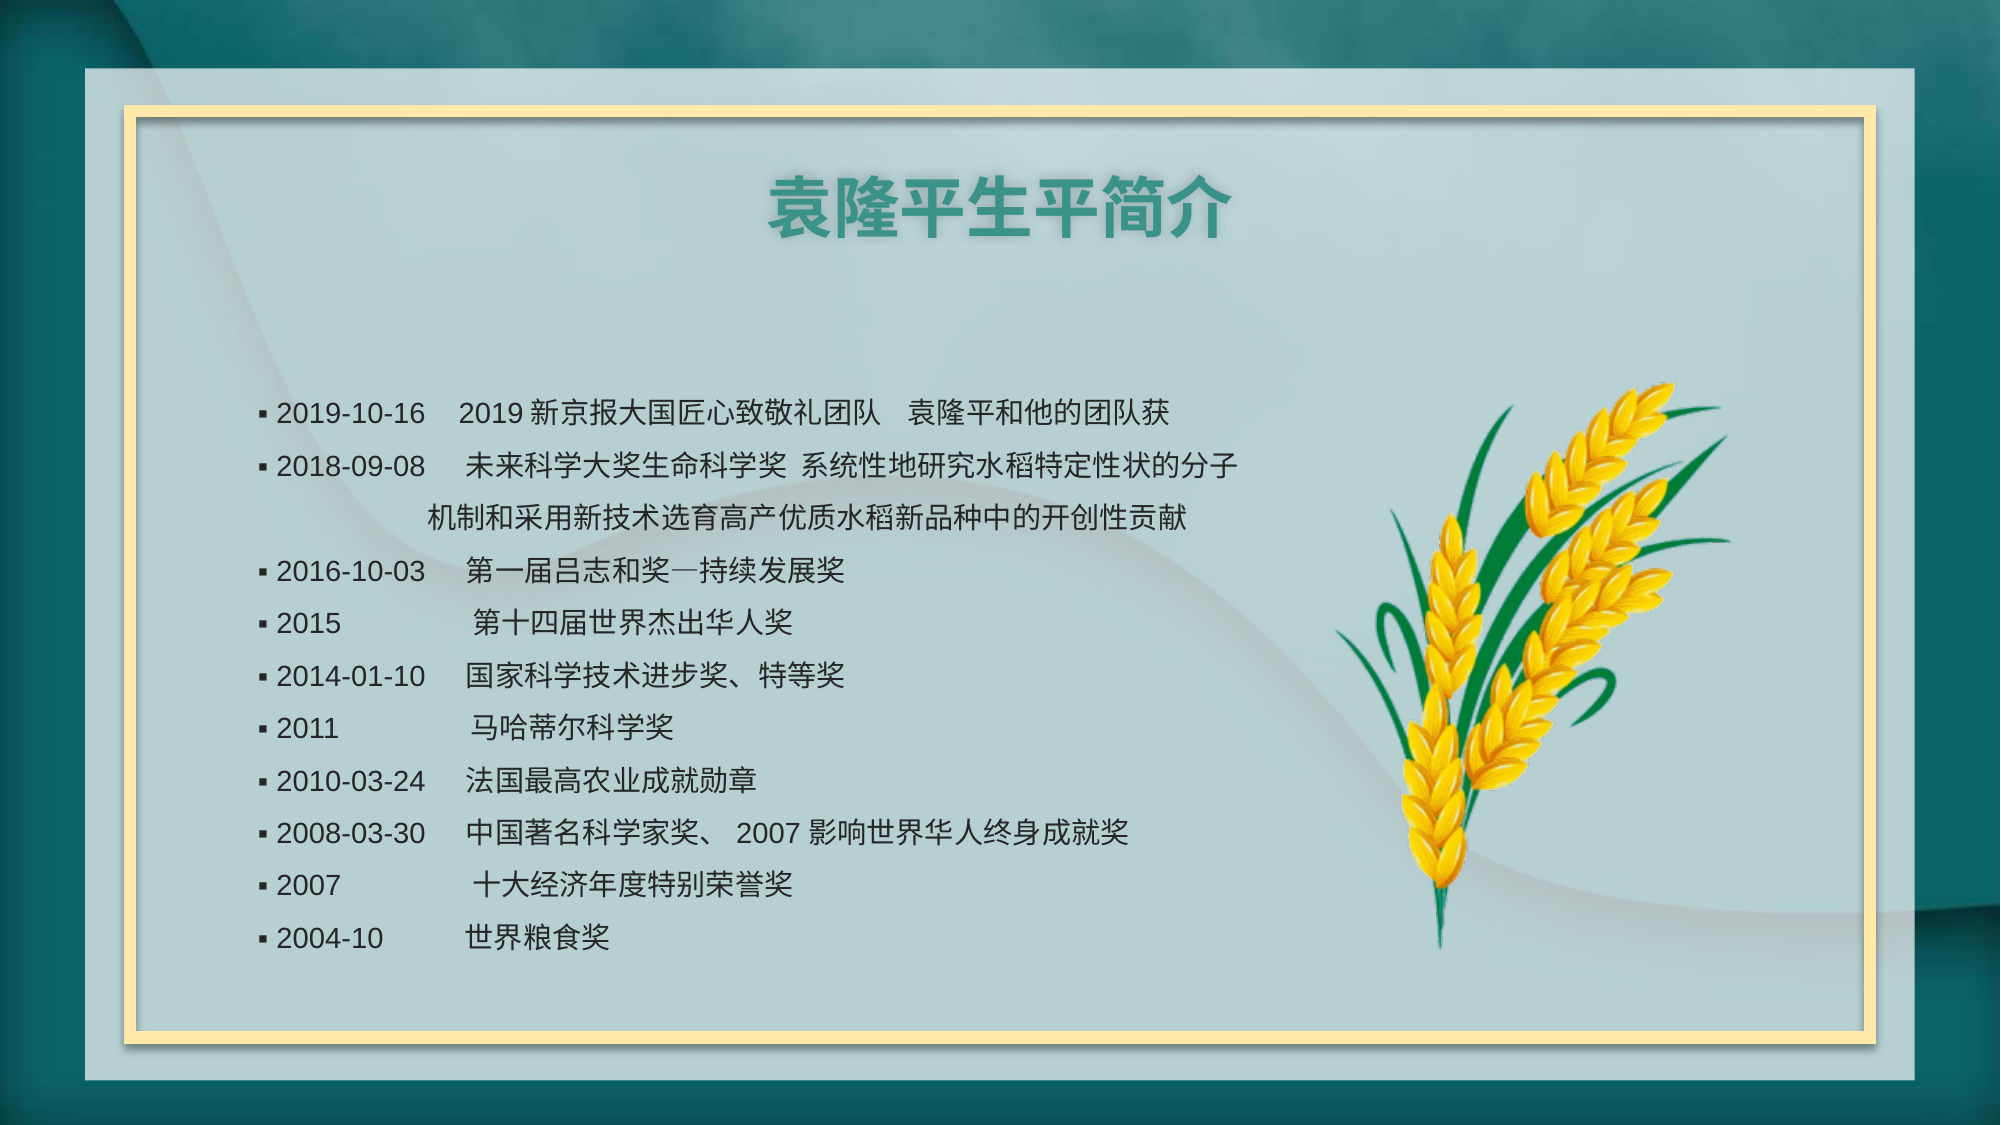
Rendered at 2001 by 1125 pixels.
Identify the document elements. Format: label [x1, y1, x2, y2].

picture [0, 0, 2000, 1125]
text_box [85, 68, 1915, 1081]
